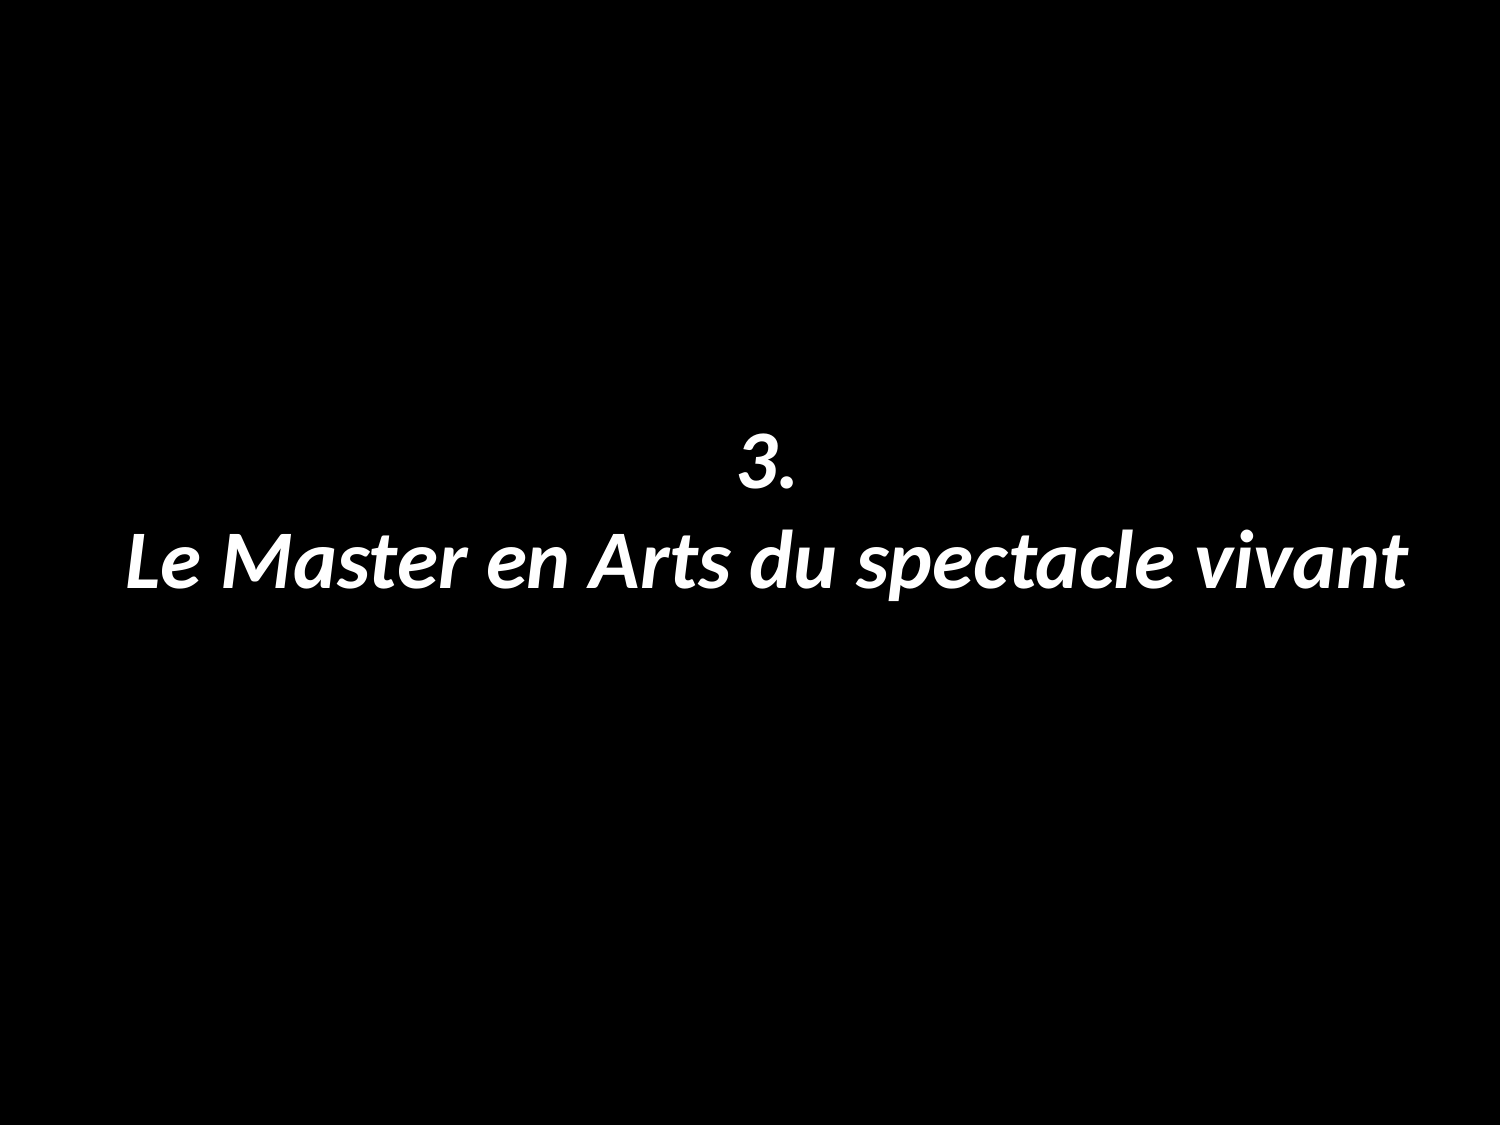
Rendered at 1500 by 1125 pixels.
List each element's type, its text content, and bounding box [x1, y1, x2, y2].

title 3. Le Master en Arts du spectacle vivant [64, 361, 1471, 650]
